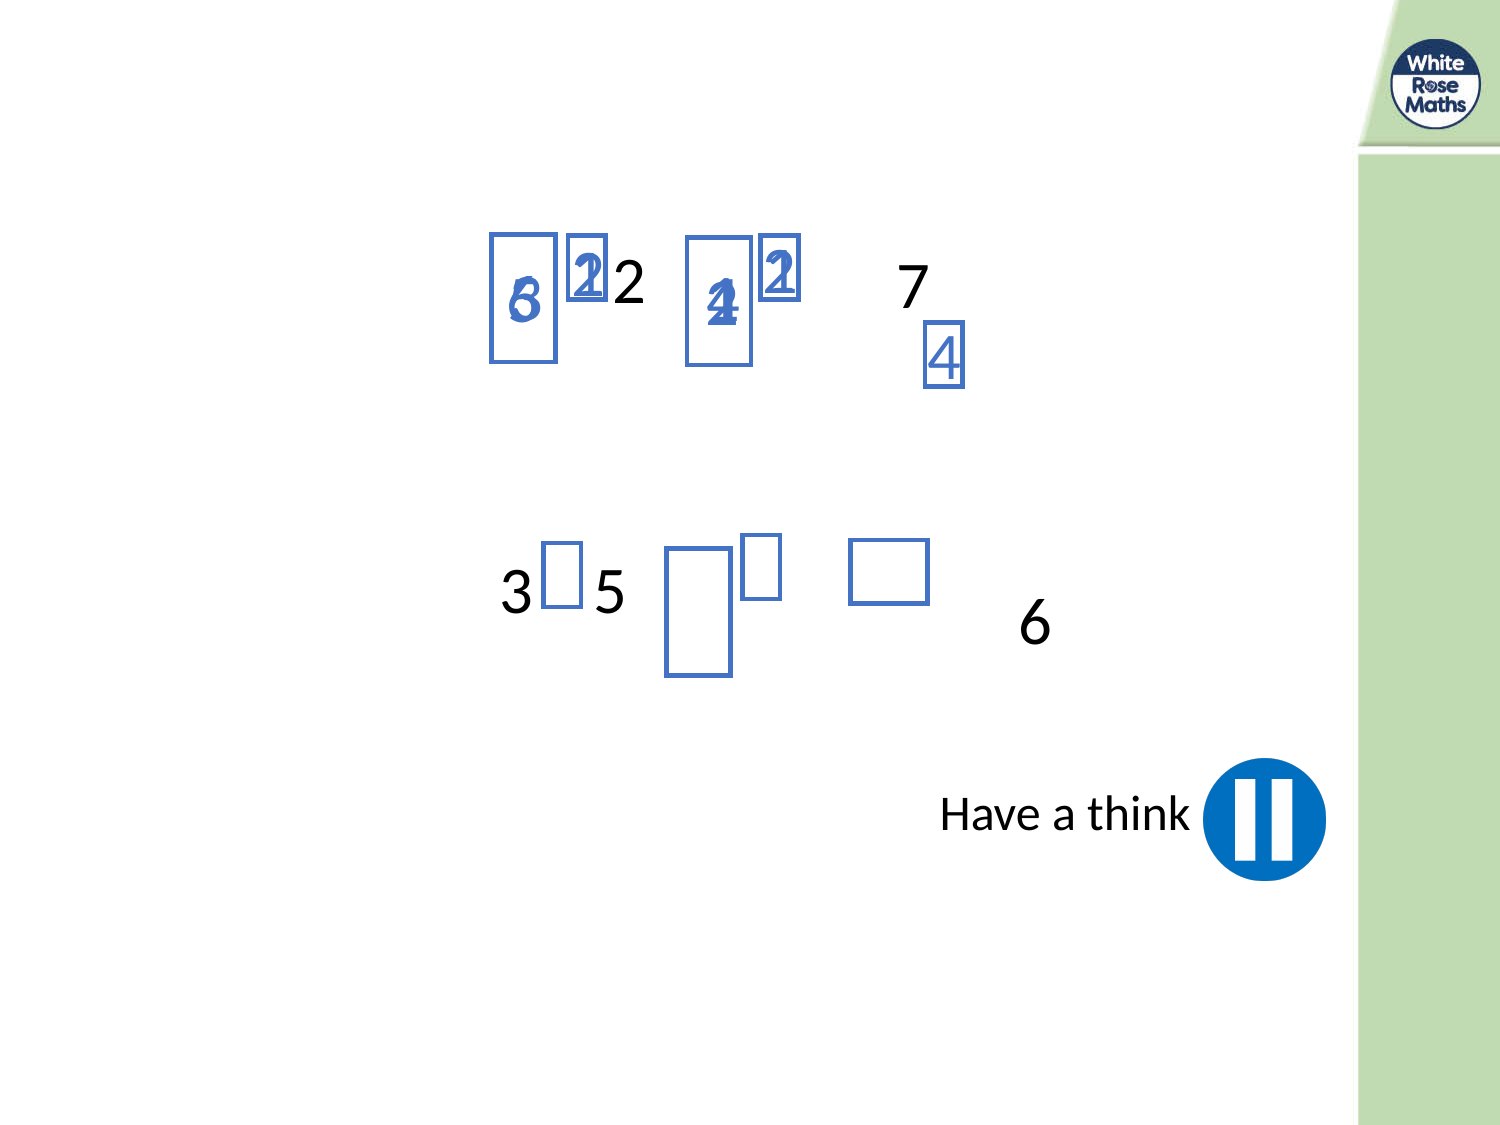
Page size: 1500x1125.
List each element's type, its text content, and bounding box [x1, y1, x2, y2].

text_box [542, 542, 582, 608]
text_box [686, 236, 752, 366]
text_box [490, 233, 556, 363]
text_box 3 [494, 245, 556, 341]
text_box 2 [556, 222, 617, 317]
text_box [850, 539, 928, 605]
text_box 1 [749, 219, 810, 315]
text_box 4 [691, 247, 753, 343]
text_box [665, 547, 731, 677]
picture [0, 0, 1500, 1125]
text_box 5 [493, 248, 554, 344]
text_box Have a think [924, 772, 1203, 848]
text_box [741, 534, 781, 600]
text_box 6 [1003, 570, 1068, 665]
text_box 4 [912, 305, 973, 401]
